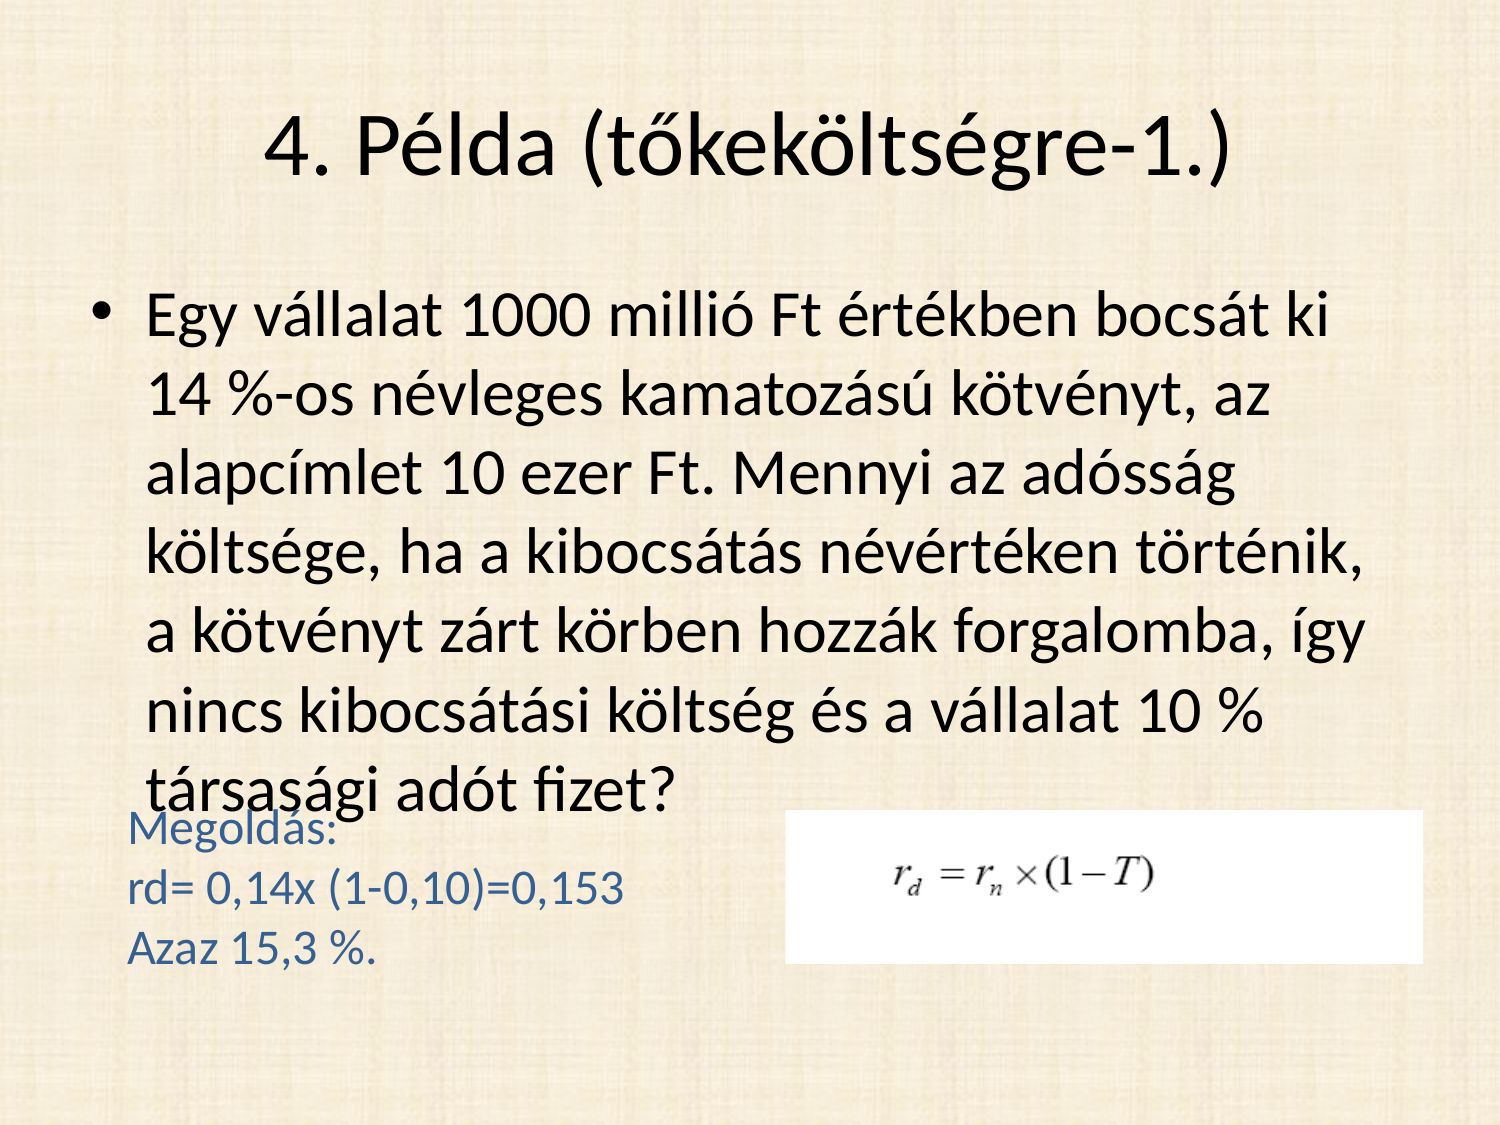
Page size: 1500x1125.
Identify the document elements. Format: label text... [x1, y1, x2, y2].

text_box Megoldás: rd= 0,14x (1-0,10)=0,153 Azaz 15,3 %. [112, 786, 786, 982]
list Egy vállalat 1000 millió Ft értékben bocsát ki 14 %-os névleges kamatozású kötvényt, az alapcímlet 10 ezer Ft. Mennyi az adósság költsége, ha a kibocsátás névértéken történik, a kötvényt zárt körben hozzák forgalomba, így nincs kibocsátási költség és a vállalat 10 % társasági adót fizet? [75, 262, 1425, 835]
title 4. Példa (tőkeköltségre-1.) [75, 45, 1425, 233]
picture [785, 810, 1424, 965]
